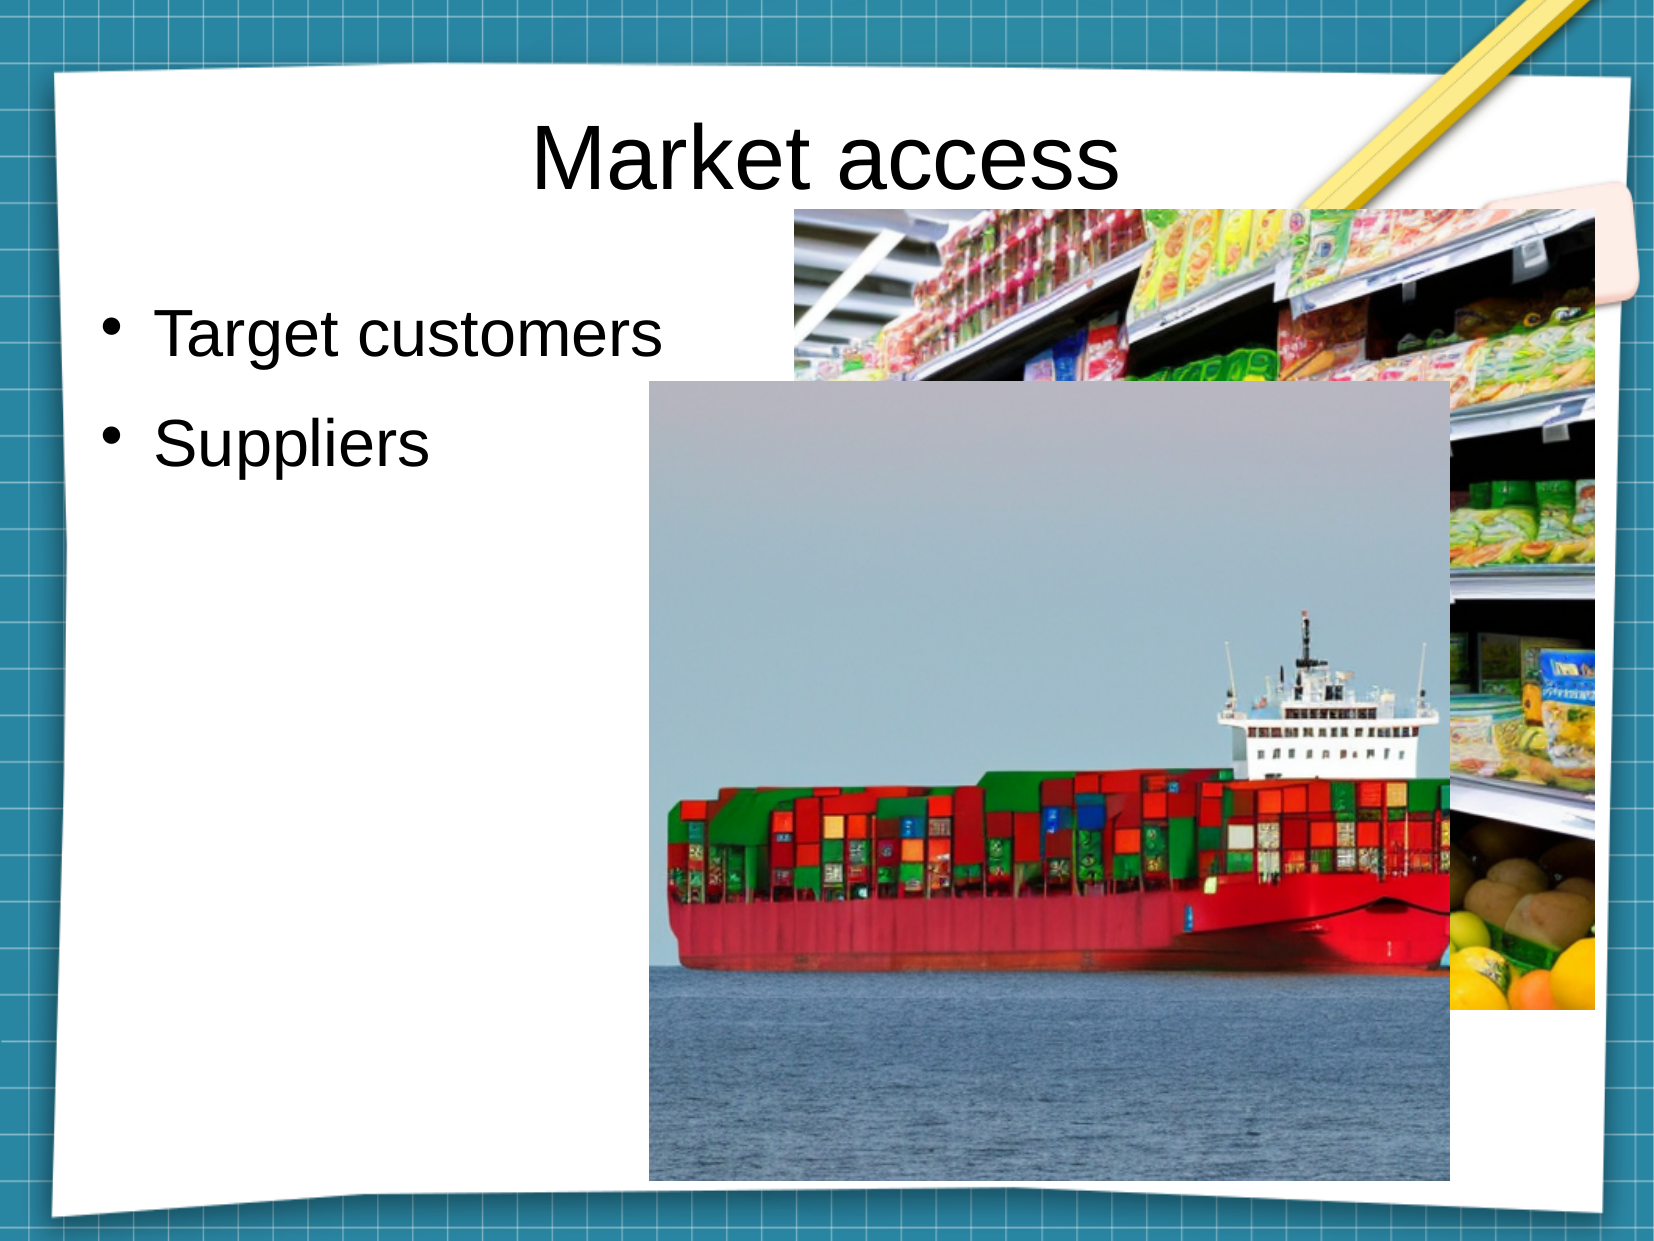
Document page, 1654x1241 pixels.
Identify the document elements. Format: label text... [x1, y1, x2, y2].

title Market access [82, 49, 1571, 257]
picture [0, 0, 1654, 1241]
list Target customers Suppliers [82, 290, 794, 1010]
